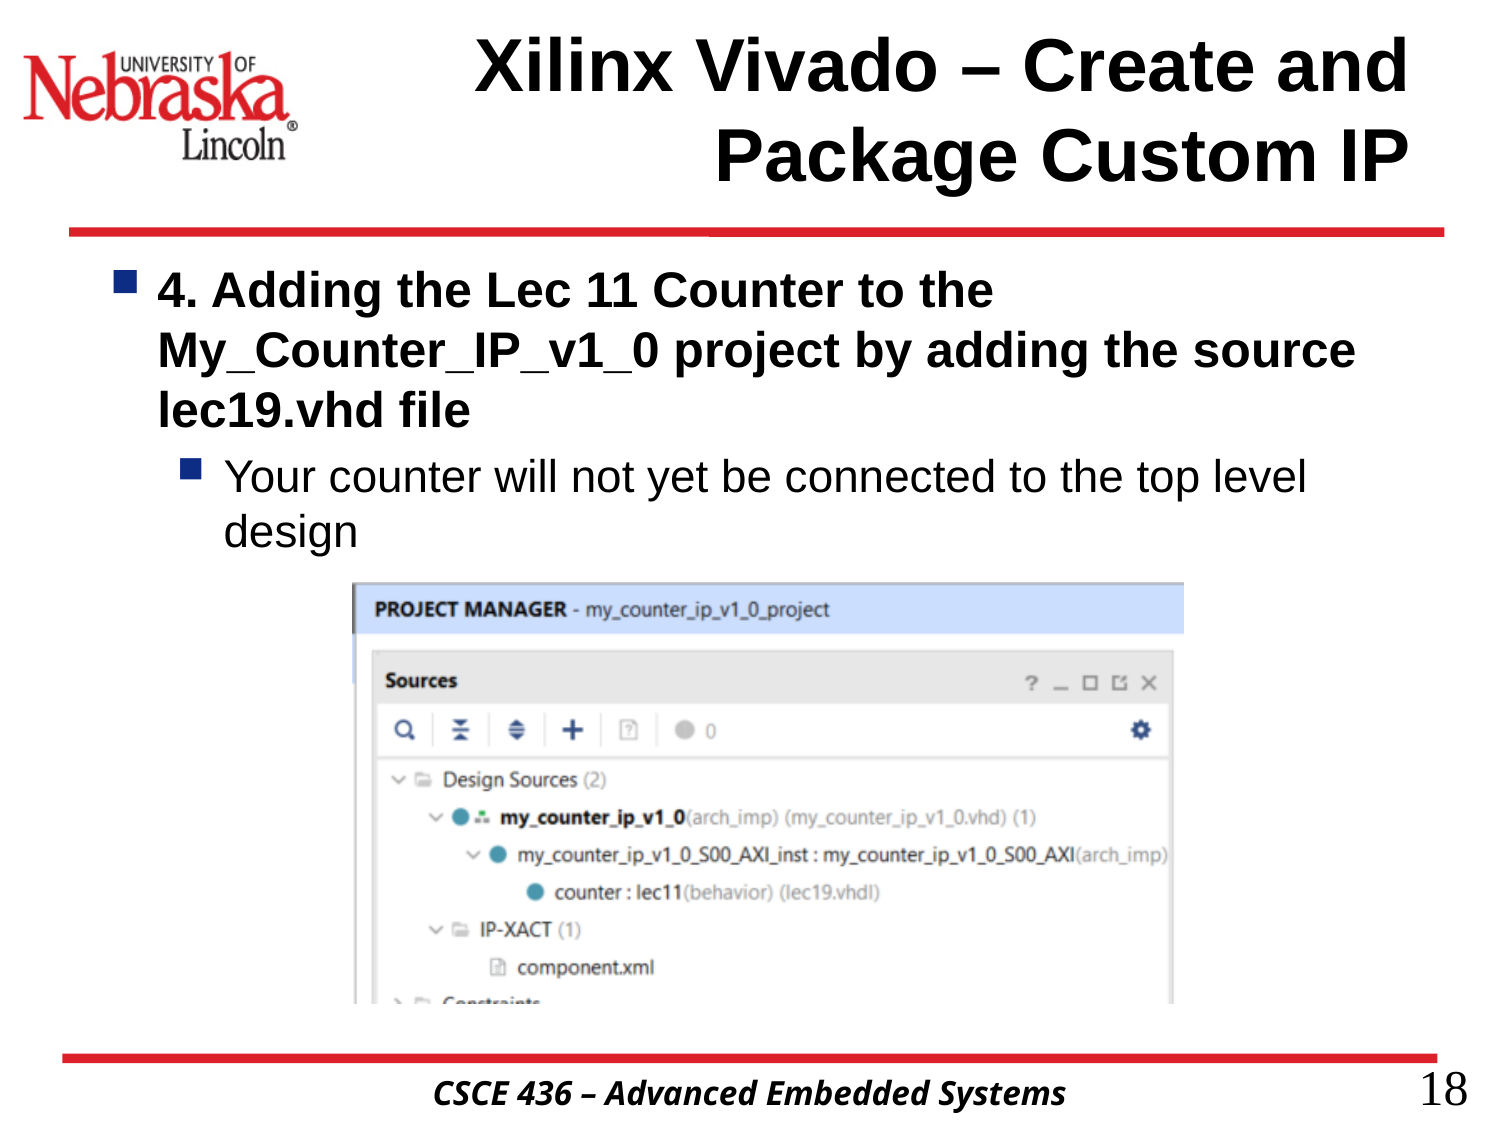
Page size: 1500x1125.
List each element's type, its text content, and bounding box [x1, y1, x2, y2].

title Xilinx Vivado – Create and Package Custom IP [313, 12, 1427, 201]
picture [1, 32, 313, 181]
picture [352, 582, 1184, 1004]
list 4. Adding the Lec 11 Counter to the My_Counter_IP_v1_0 project by adding the source lec19.vhd file Your counter will not yet be connected to the top level design [95, 249, 1430, 960]
slide_number 18 [1133, 1047, 1484, 1125]
